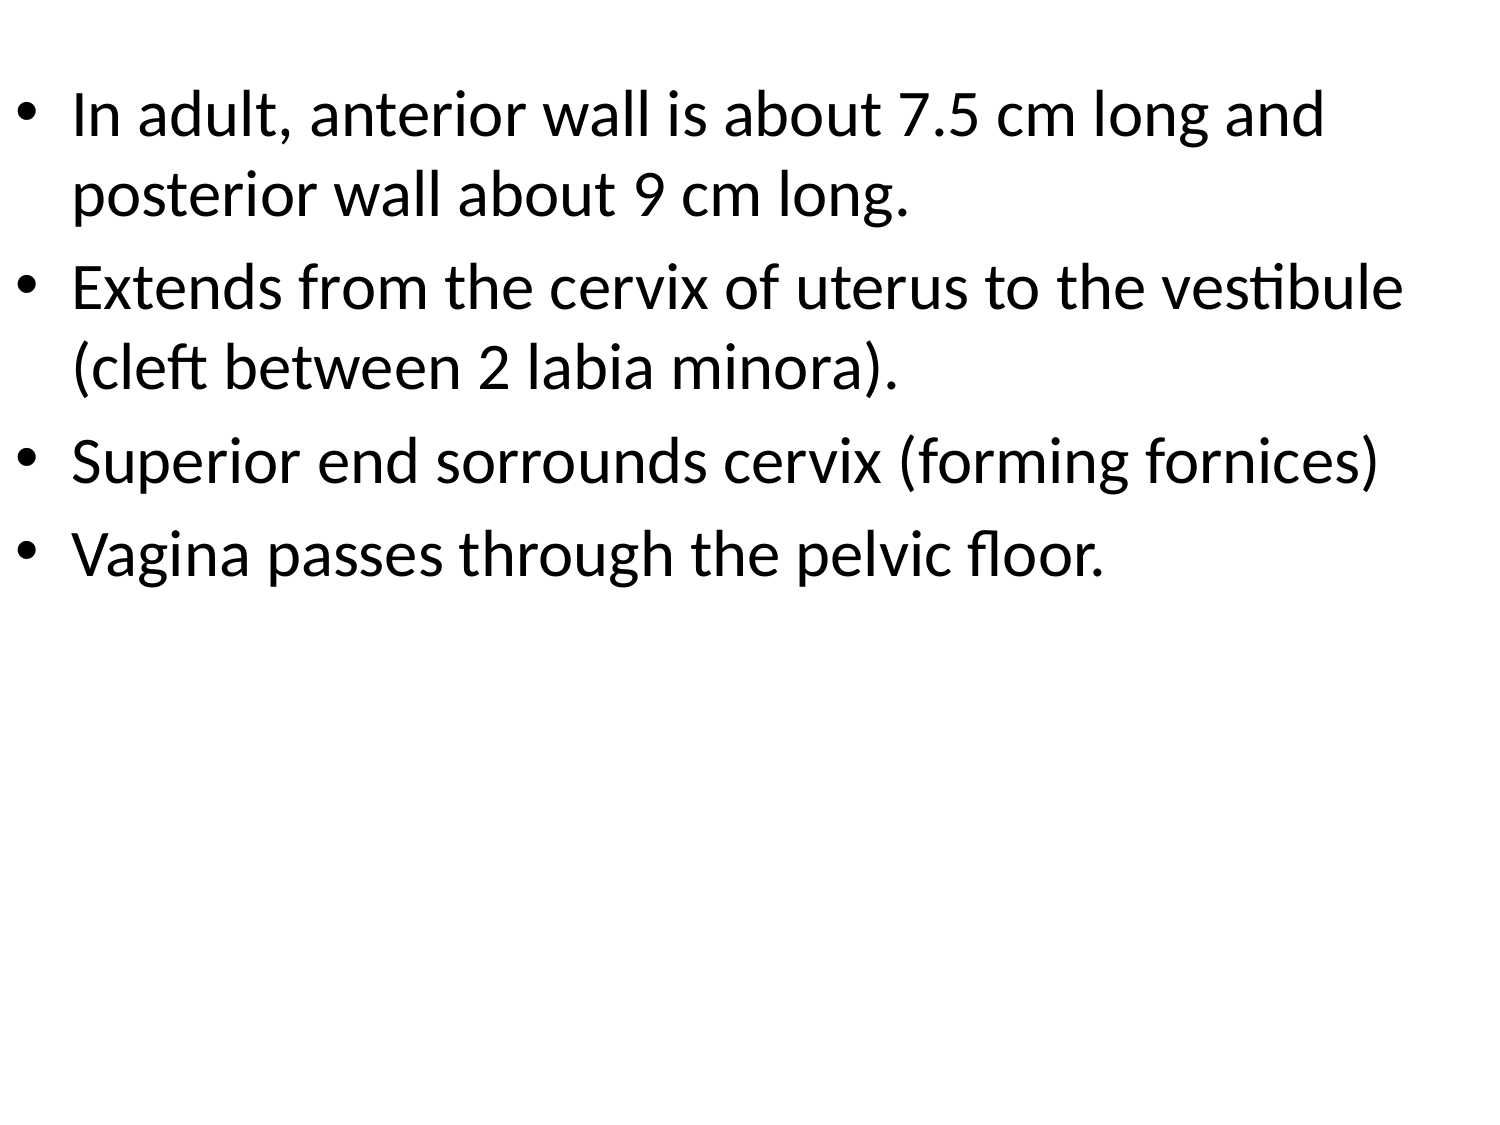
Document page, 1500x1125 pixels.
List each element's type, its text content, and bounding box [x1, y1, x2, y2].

list In adult, anterior wall is about 7.5 cm long and posterior wall about 9 cm long. Extends from the cervix of uterus to the vestibule (cleft between 2 labia minora). Superior end sorrounds cervix (forming fornices) Vagina passes through the pelvic floor. [0, 62, 1500, 1125]
